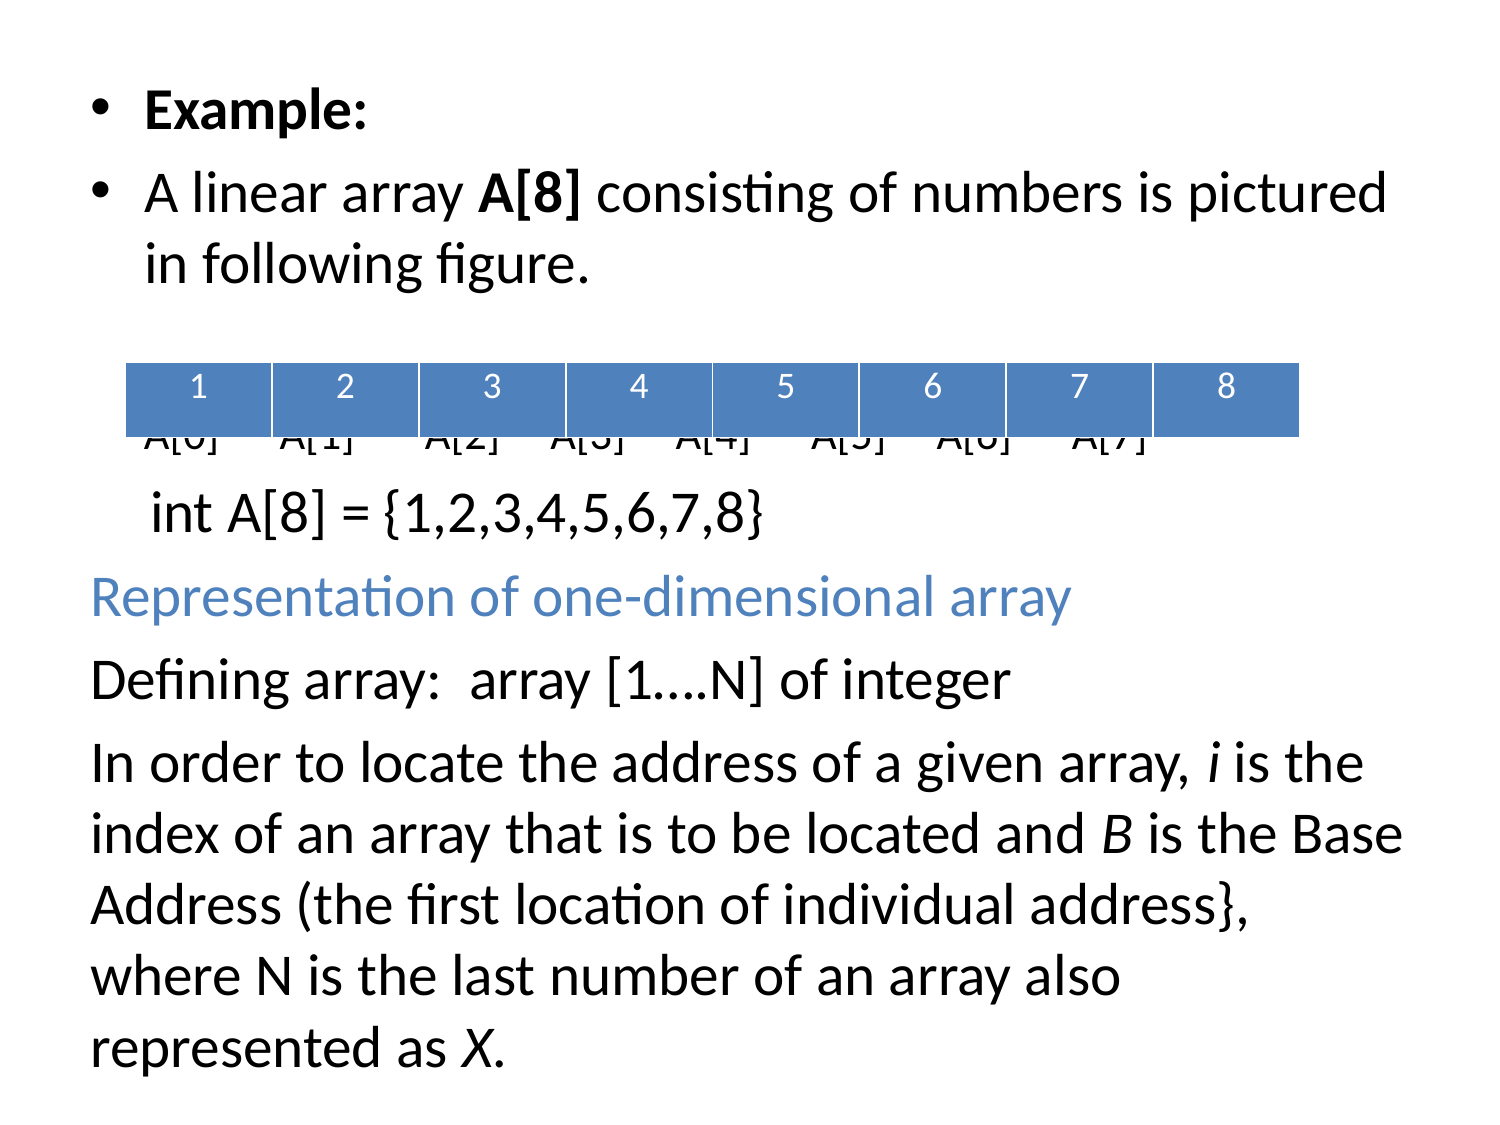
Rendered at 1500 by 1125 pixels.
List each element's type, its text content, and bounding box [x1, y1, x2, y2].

table_header 6 [860, 363, 1005, 437]
table_header 2 [273, 363, 418, 437]
table_header 8 [1154, 363, 1299, 437]
table_header 5 [713, 363, 858, 437]
table_header 4 [567, 363, 712, 437]
list Example: A linear array A[8] consisting of numbers is pictured in following figure. A[0] A[1] A[2] A[3] A[4] A[5] A[6] A[7] int A[8] = {1,2,3,4,5,6,7,8} Representation of one-dimensional array Defining array: array [1….N] of integer In order to locate the address of a given array, i is the index of an array that is to be located and B is the Base Address (the first location of individual address}, where N is the last number of an array also represented as X. [75, 62, 1425, 1088]
table_header 3 [420, 363, 565, 437]
table_header 1 [126, 363, 271, 437]
table_header 7 [1007, 363, 1152, 437]
